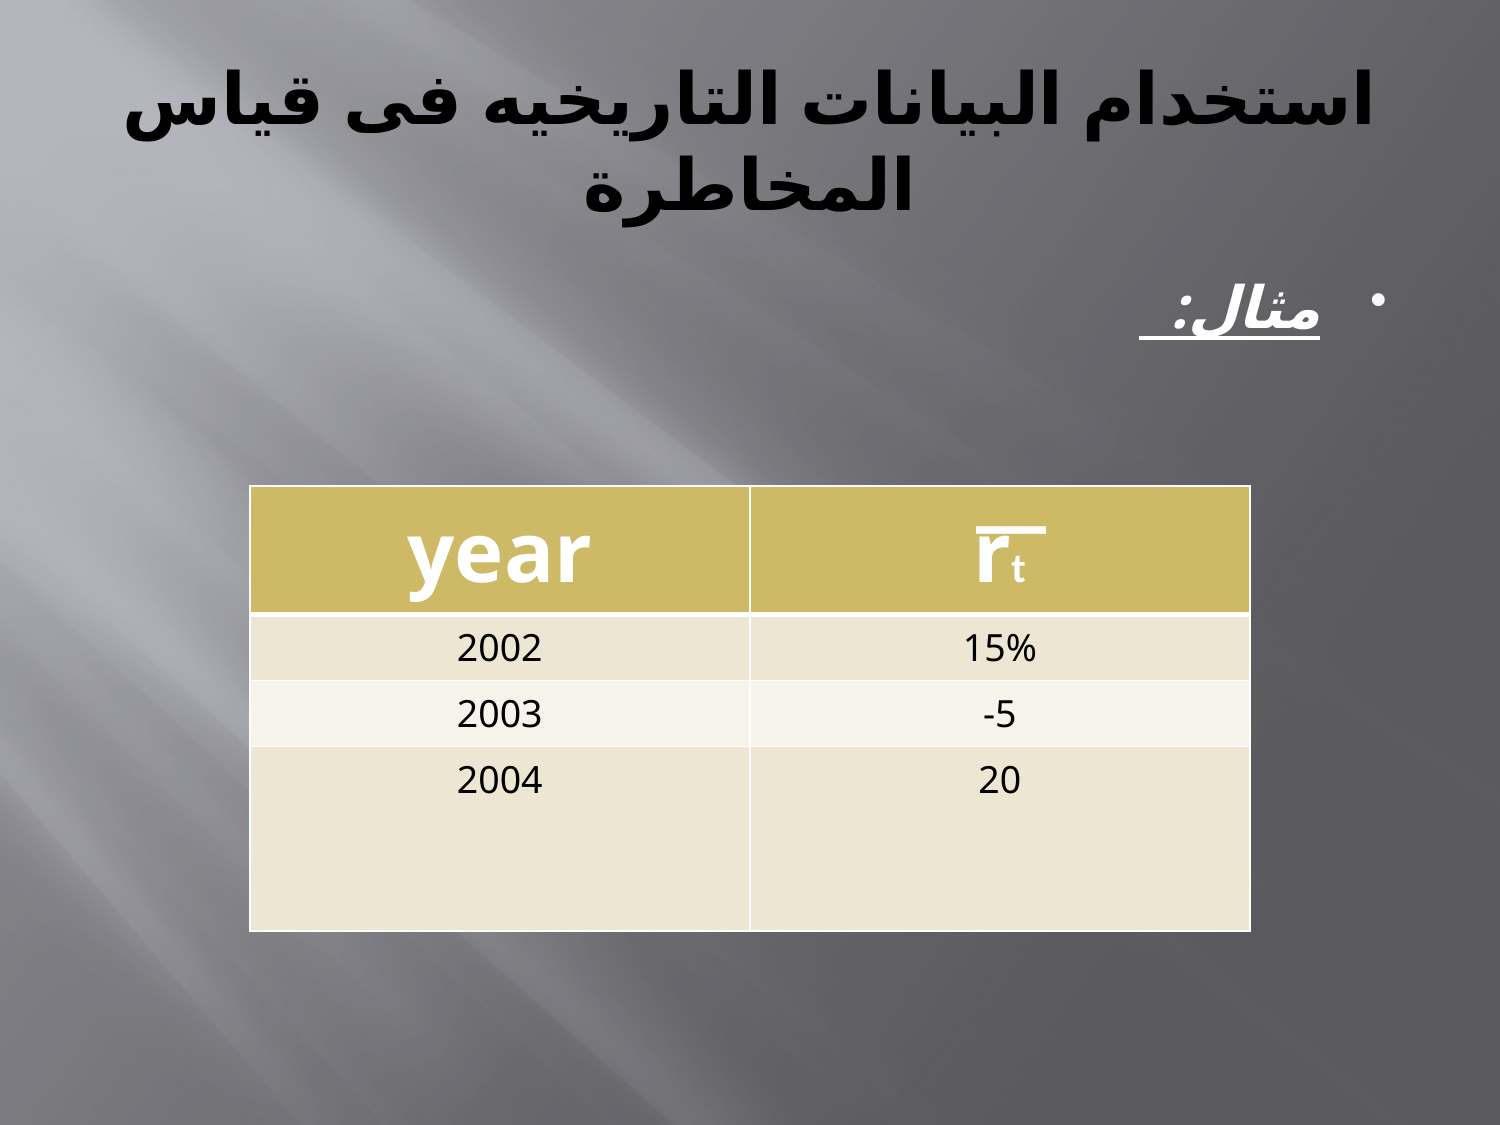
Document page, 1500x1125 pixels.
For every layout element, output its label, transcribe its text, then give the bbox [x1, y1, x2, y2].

table_cell 20 [751, 747, 1249, 930]
table_header r͞t [751, 487, 1249, 612]
table_cell -5 [751, 681, 1249, 746]
list مثال: [75, 262, 1425, 1035]
title استخدام البيانات التاريخيه فى قياس المخاطرة [75, 45, 1425, 233]
table_header year [251, 487, 749, 612]
table_cell 2002 [251, 617, 749, 680]
table_cell 2004 [251, 747, 749, 930]
table_cell 2003 [251, 681, 749, 746]
table_cell 15% [751, 617, 1249, 680]
